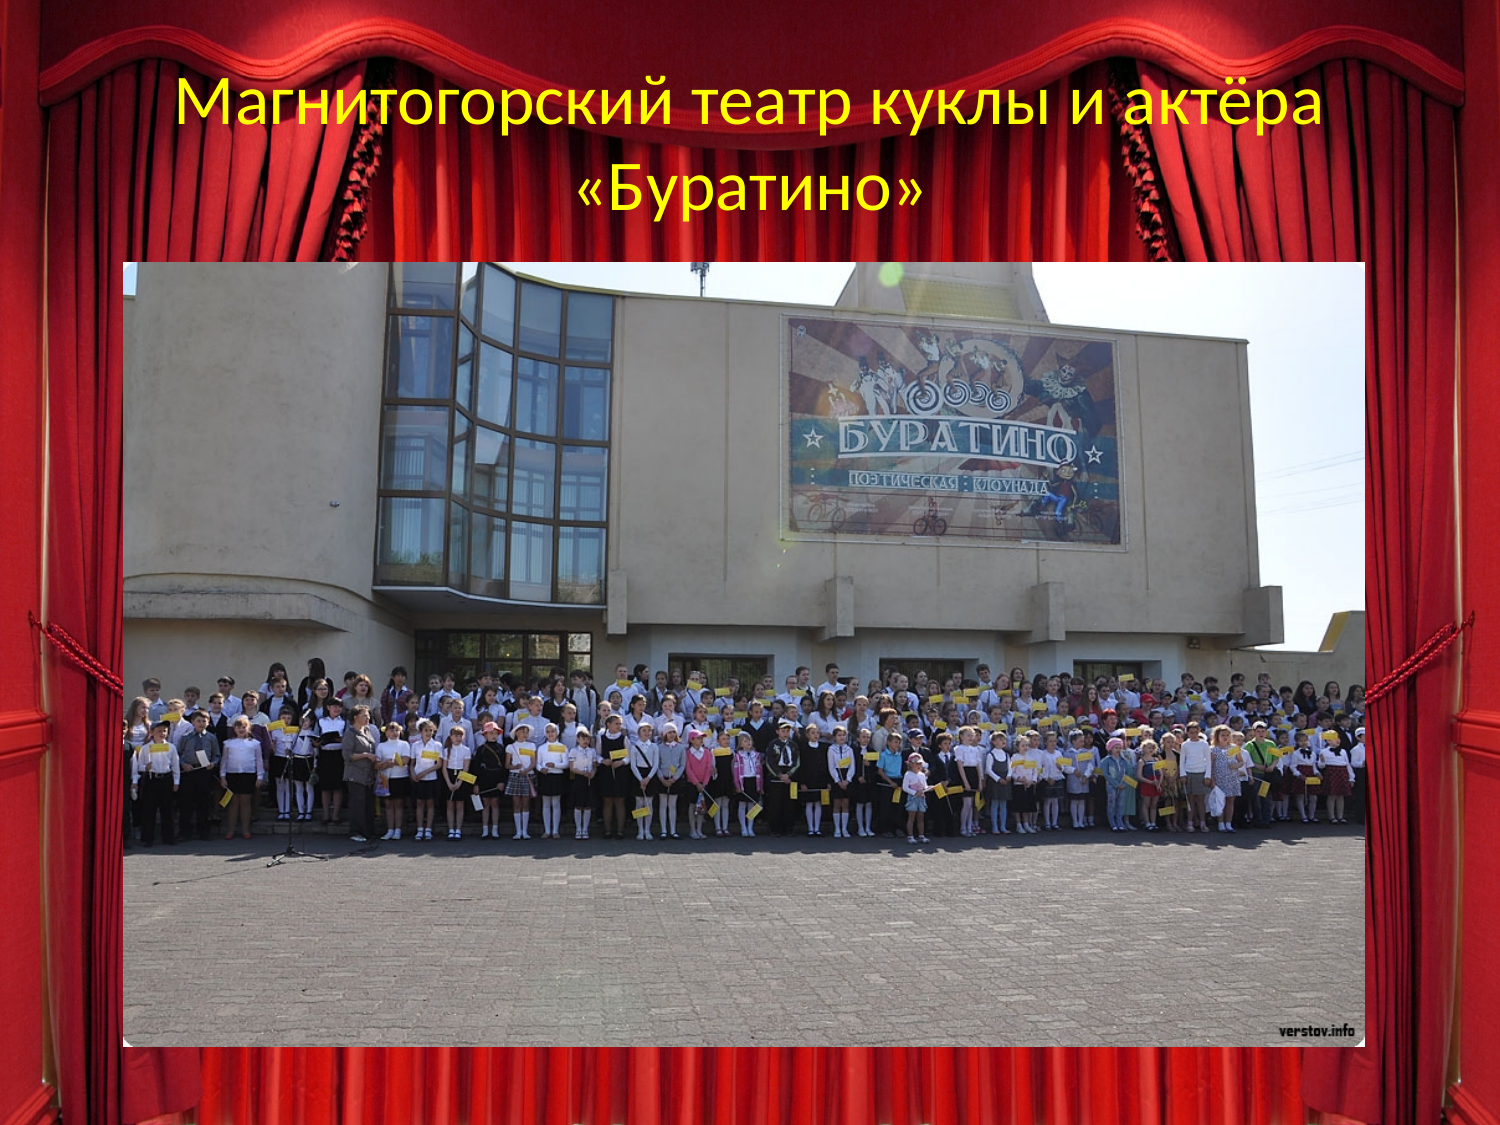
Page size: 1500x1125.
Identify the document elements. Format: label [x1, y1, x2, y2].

list [123, 262, 1365, 1048]
picture [0, 0, 1500, 1125]
